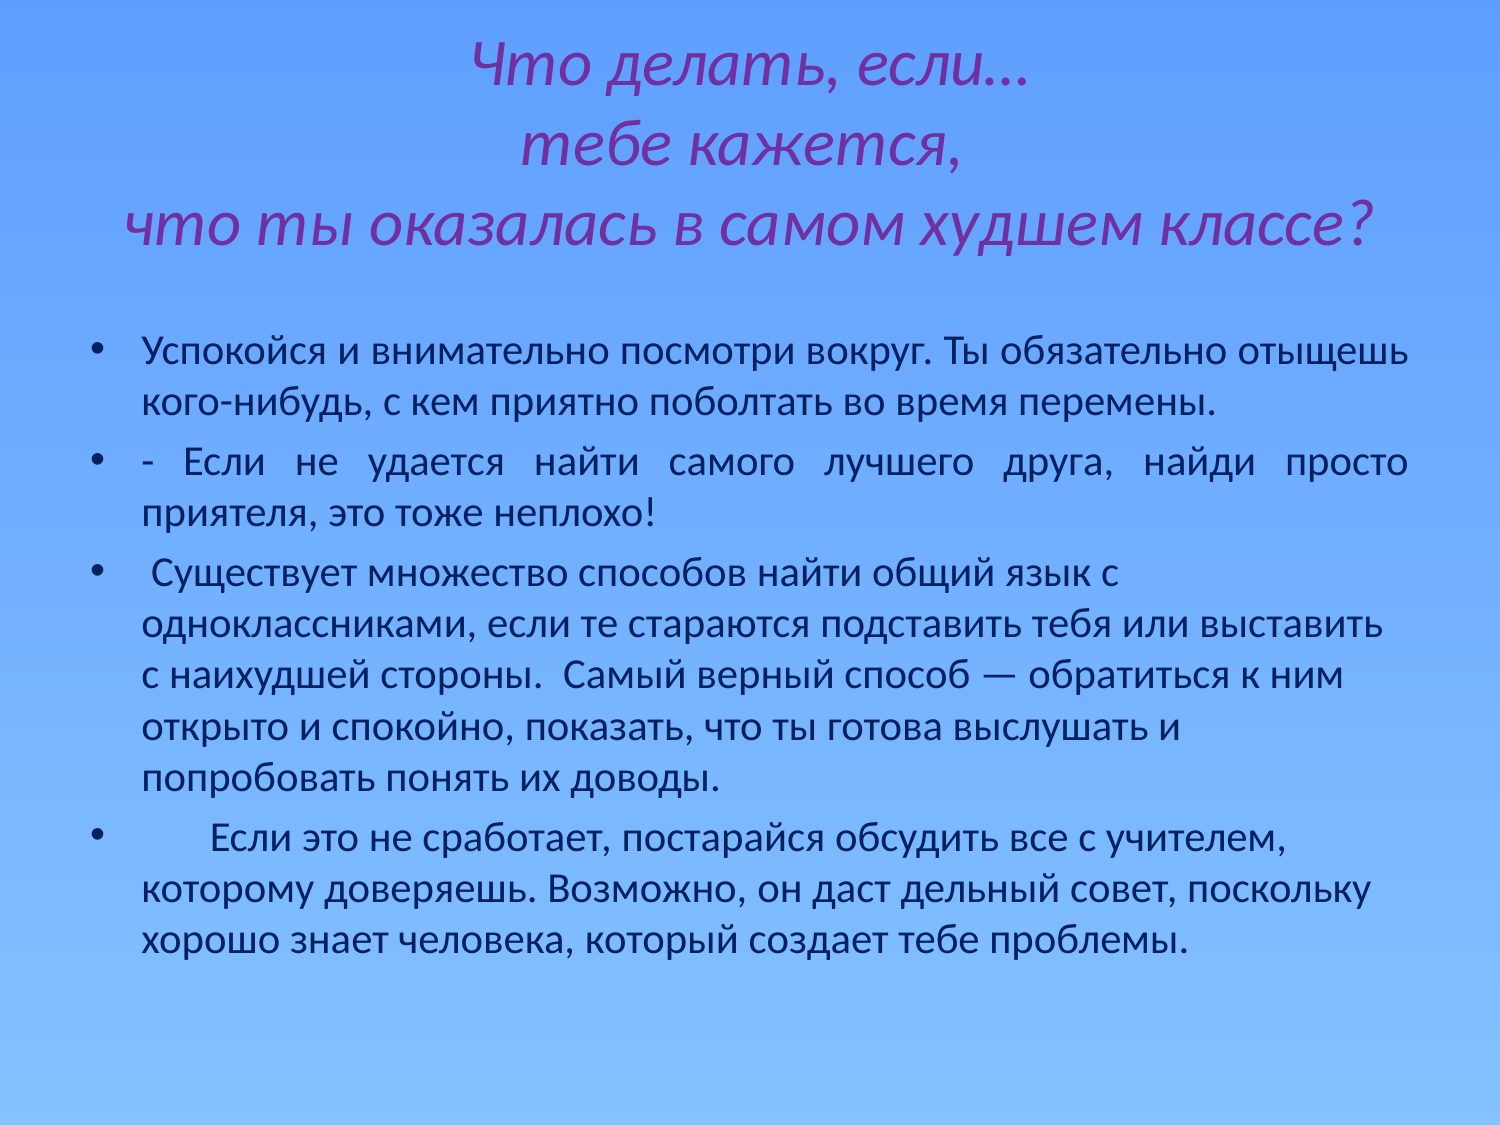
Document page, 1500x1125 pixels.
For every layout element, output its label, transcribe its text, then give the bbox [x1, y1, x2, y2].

title Что делать, если… тебе кажется, что ты оказалась в самом худшем классе? [75, 45, 1425, 233]
list Успокойся и внимательно посмотри вокруг. Ты обязательно отыщешь кого-нибудь, с кем приятно поболтать во время перемены. - Если не удается найти самого лучшего друга, найди просто приятеля, это тоже неплохо! Существует множество способов найти общий язык с одноклассниками, если те стараются подставить тебя или выставить с наихудшей стороны. Самый верный способ — обратиться к ним открыто и спокойно, показать, что ты готова выслушать и попробовать понять их доводы. Если это не сработает, постарайся обсудить все с учителем, которому доверяешь. Возможно, он даст дельный совет, поскольку хорошо знает человека, который создает тебе проблемы. [75, 314, 1425, 1005]
